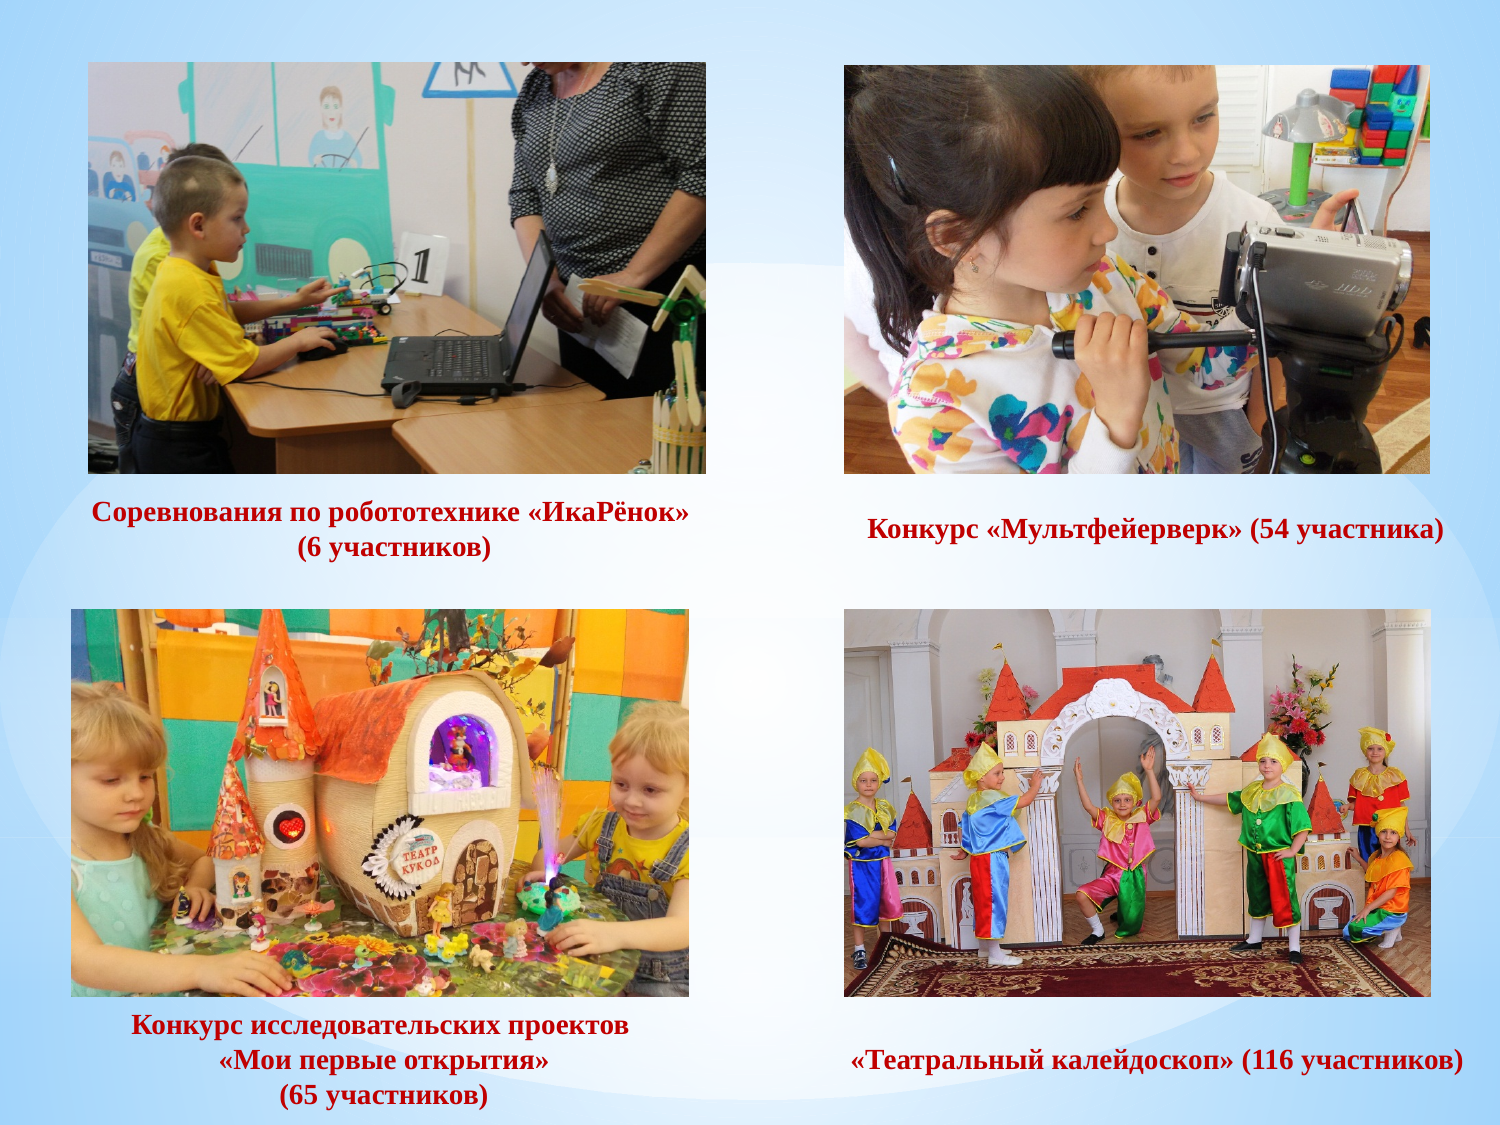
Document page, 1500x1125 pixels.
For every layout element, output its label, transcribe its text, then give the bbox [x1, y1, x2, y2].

picture [844, 609, 1431, 997]
text_box Соревнования по робототехнике «ИкаРёнок» (6 участников) [76, 484, 706, 570]
picture [844, 65, 1430, 475]
picture [88, 62, 706, 475]
text_box «Театральный калейдоскоп» (116 участников) [835, 1033, 1480, 1083]
text_box Конкурс исследовательских проектов «Мои первые открытия» (65 участников) [116, 1005, 645, 1118]
text_box Конкурс «Мультфейерверк» (54 участника) [852, 502, 1460, 553]
picture [71, 609, 690, 997]
